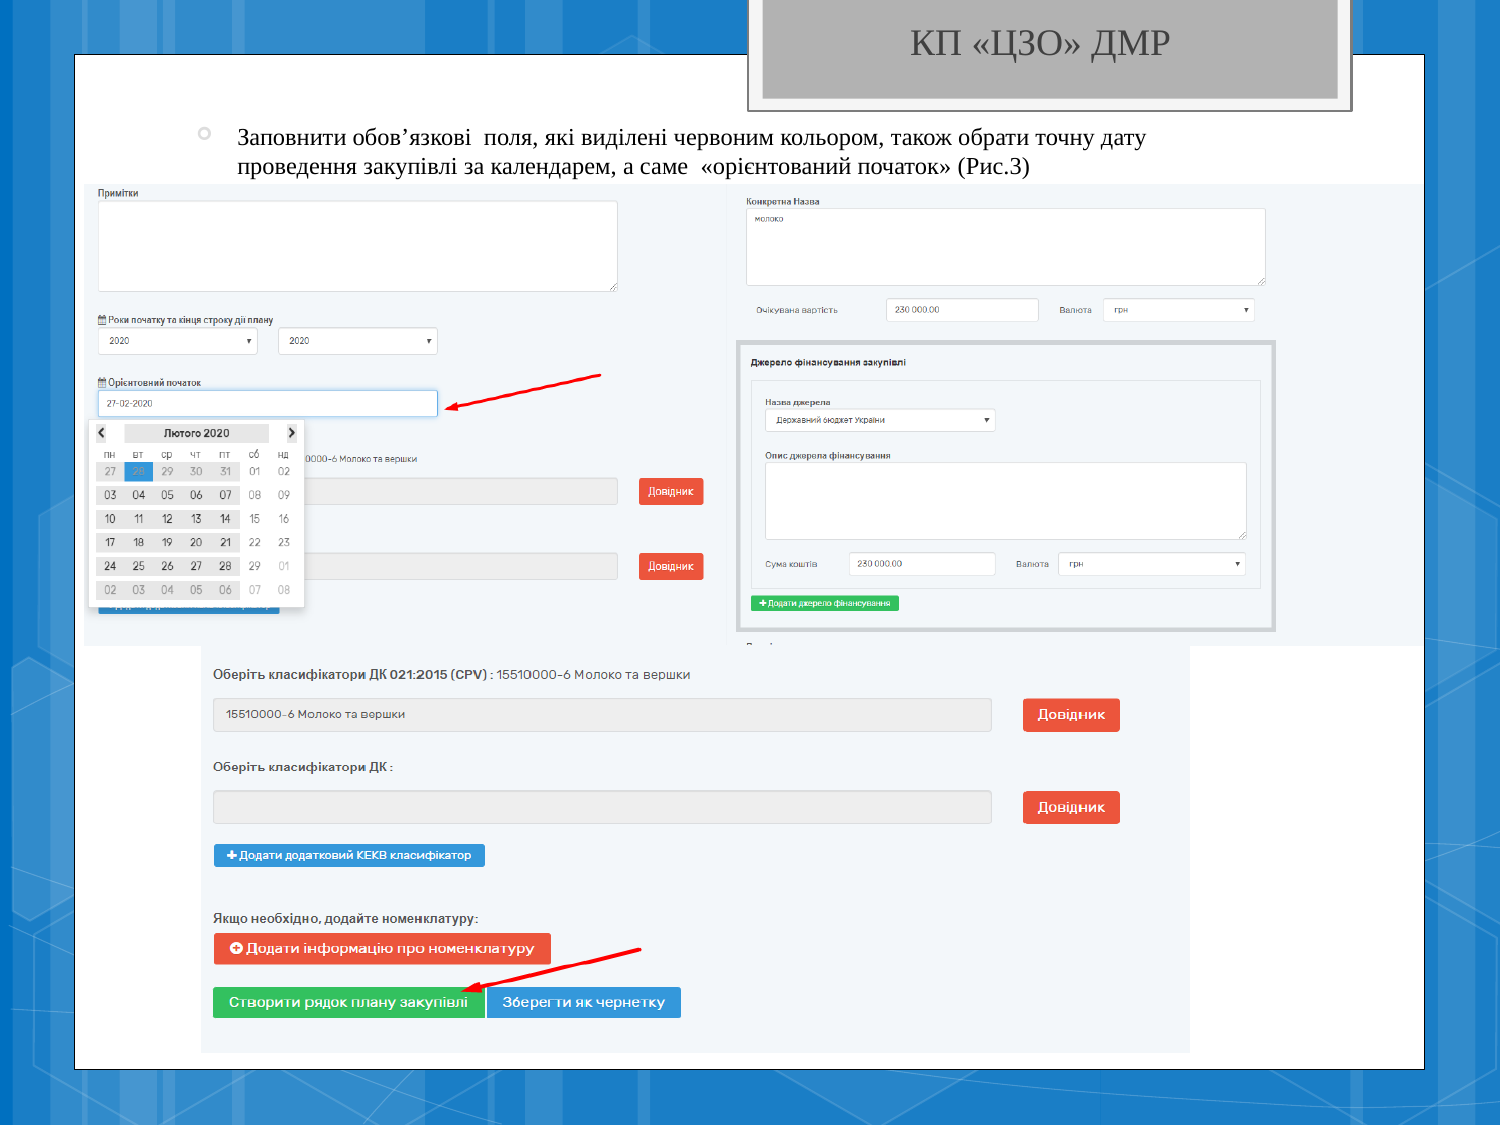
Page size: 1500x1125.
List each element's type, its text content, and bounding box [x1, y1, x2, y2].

picture [84, 184, 1424, 1053]
list Заповнити обов’язкові поля, які виділені червоним кольором, також обрати точну дату проведення закупівлі за календарем, а саме «орієнтований початок» (Рис.3) [171, 113, 1283, 183]
text_box КП «ЦЗО» ДМР [895, 10, 1186, 71]
